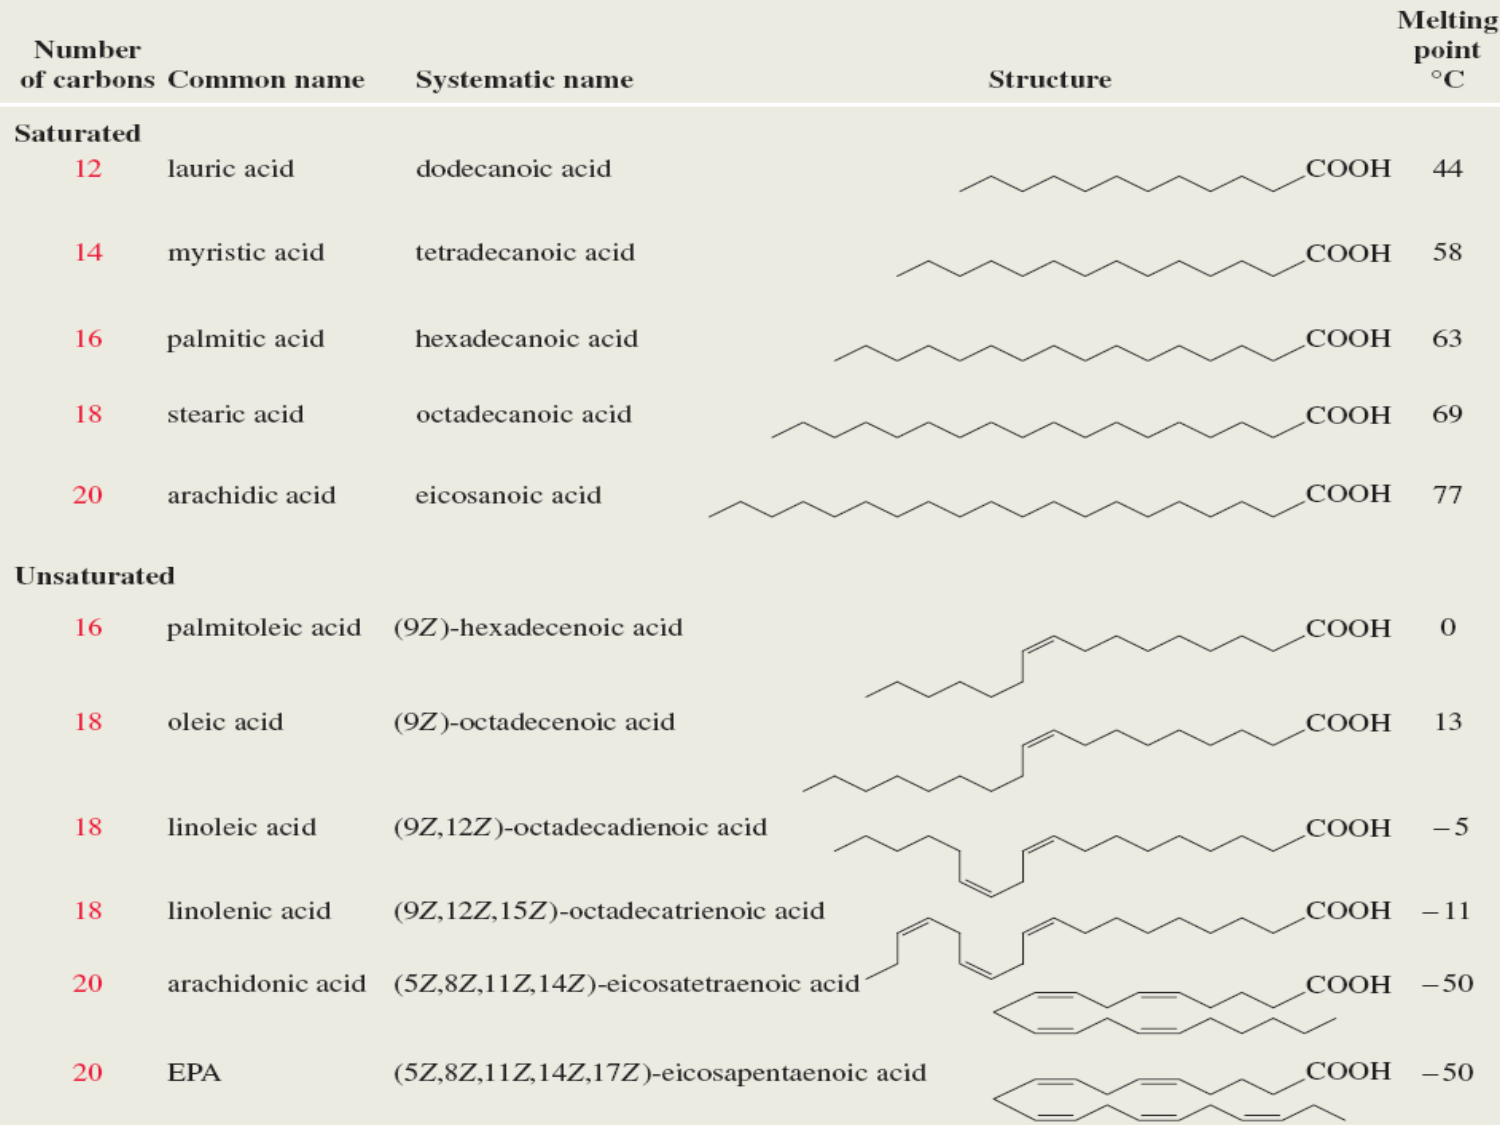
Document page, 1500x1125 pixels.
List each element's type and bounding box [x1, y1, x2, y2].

list [0, 0, 1500, 1125]
